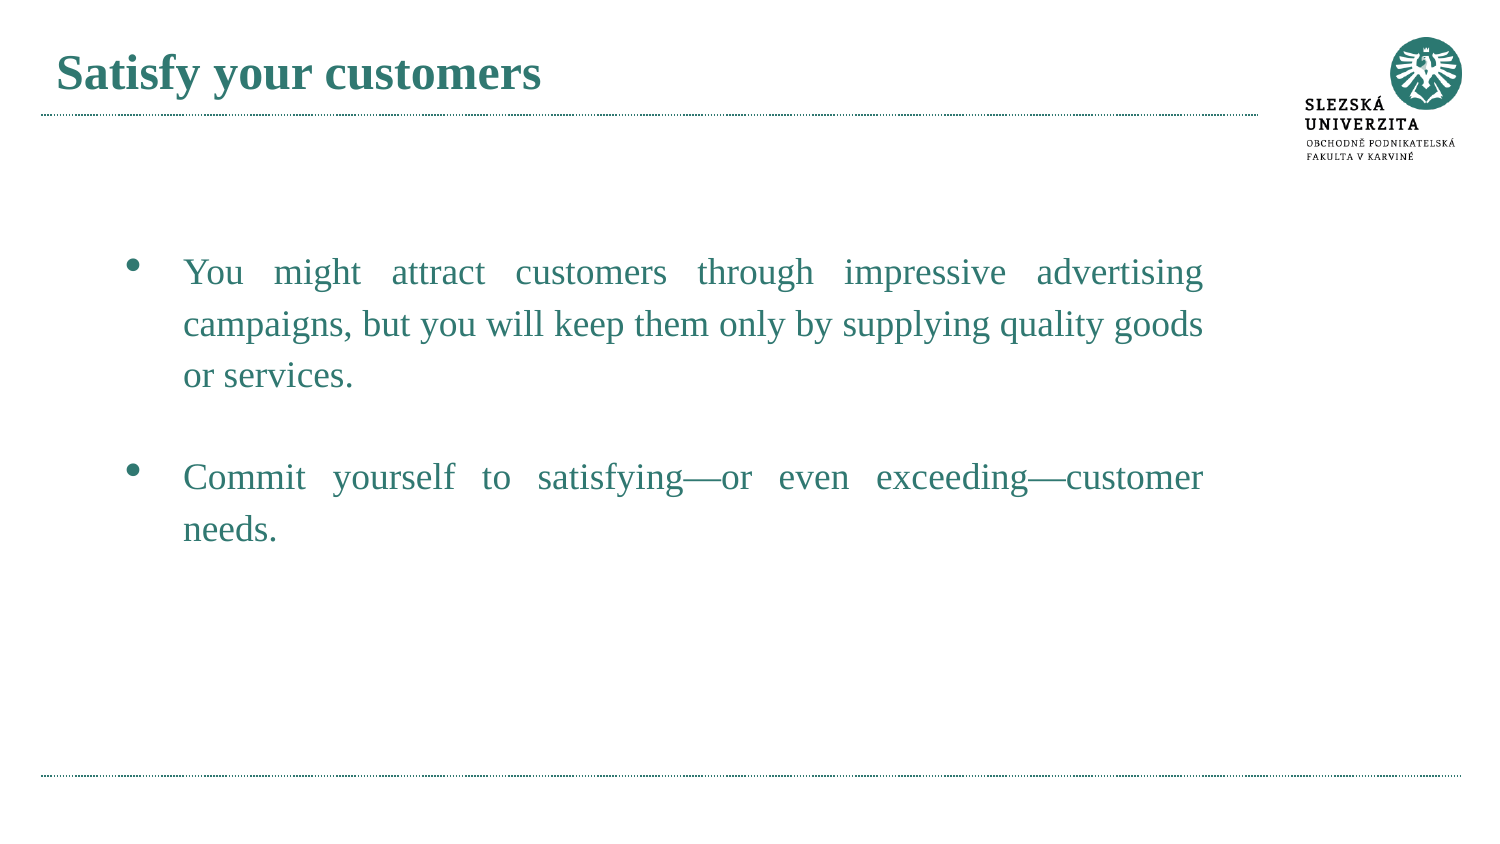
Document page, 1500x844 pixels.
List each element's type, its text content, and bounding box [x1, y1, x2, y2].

text_box You might attract customers through impressive advertising campaigns, but you will keep them only by supplying quality goods or services. Commit yourself to satisfying—or even exceeding—customer needs. [112, 232, 1220, 557]
picture [1305, 37, 1462, 160]
title Satisfy your customers [41, 32, 786, 116]
